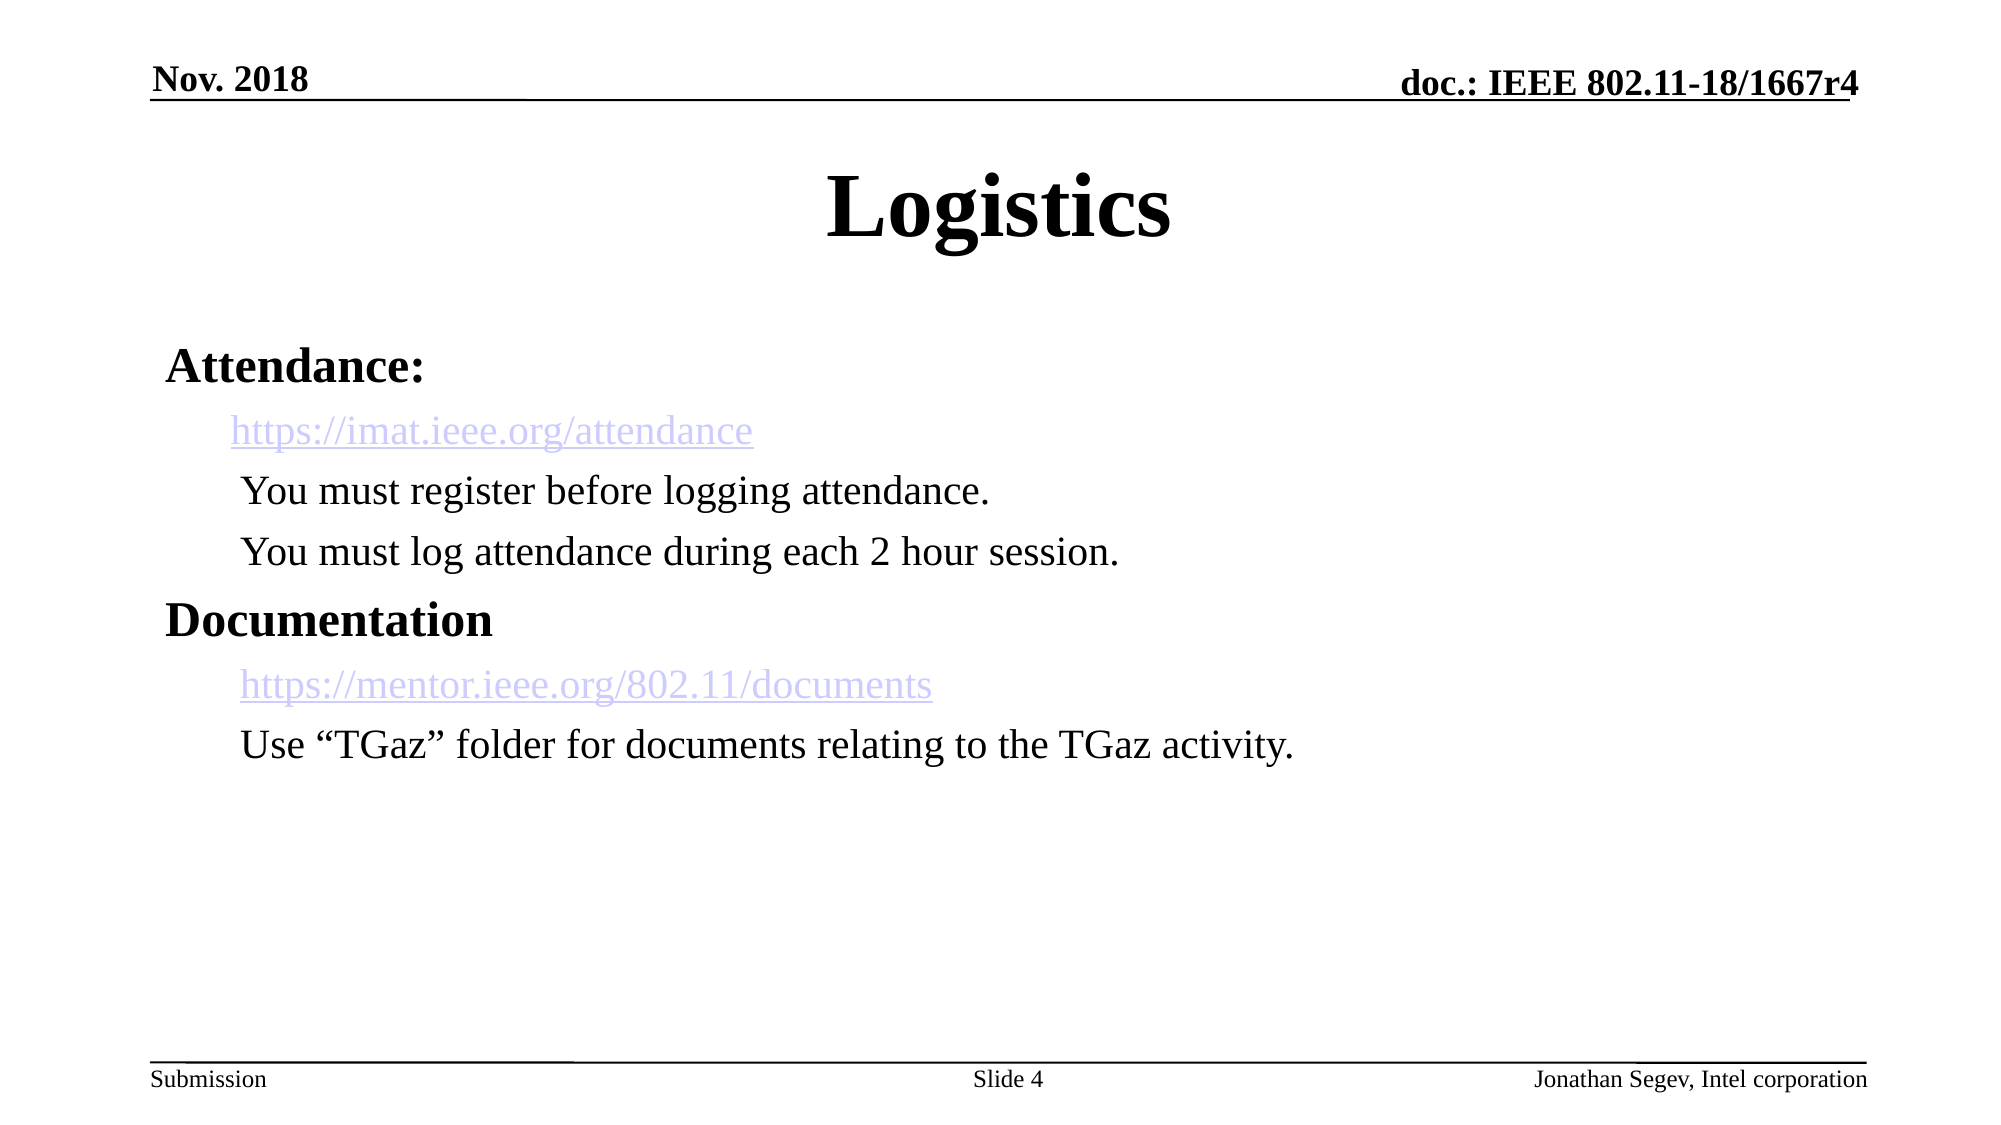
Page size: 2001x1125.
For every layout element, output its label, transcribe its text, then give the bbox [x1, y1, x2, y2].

slide_number Slide 4 [950, 1061, 1067, 1123]
footer Jonathan Segev, Intel corporation [1171, 1061, 1869, 1093]
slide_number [152, 54, 563, 100]
title Logistics [149, 112, 1850, 288]
list Attendance: https://imat.ieee.org/attendance You must register before logging attendance. You must log attendance during each 2 hour session. Documentation https://mentor.ieee.org/802.11/documents Use “TGaz” folder for documents relating to the TGaz activity. [149, 324, 1850, 1000]
